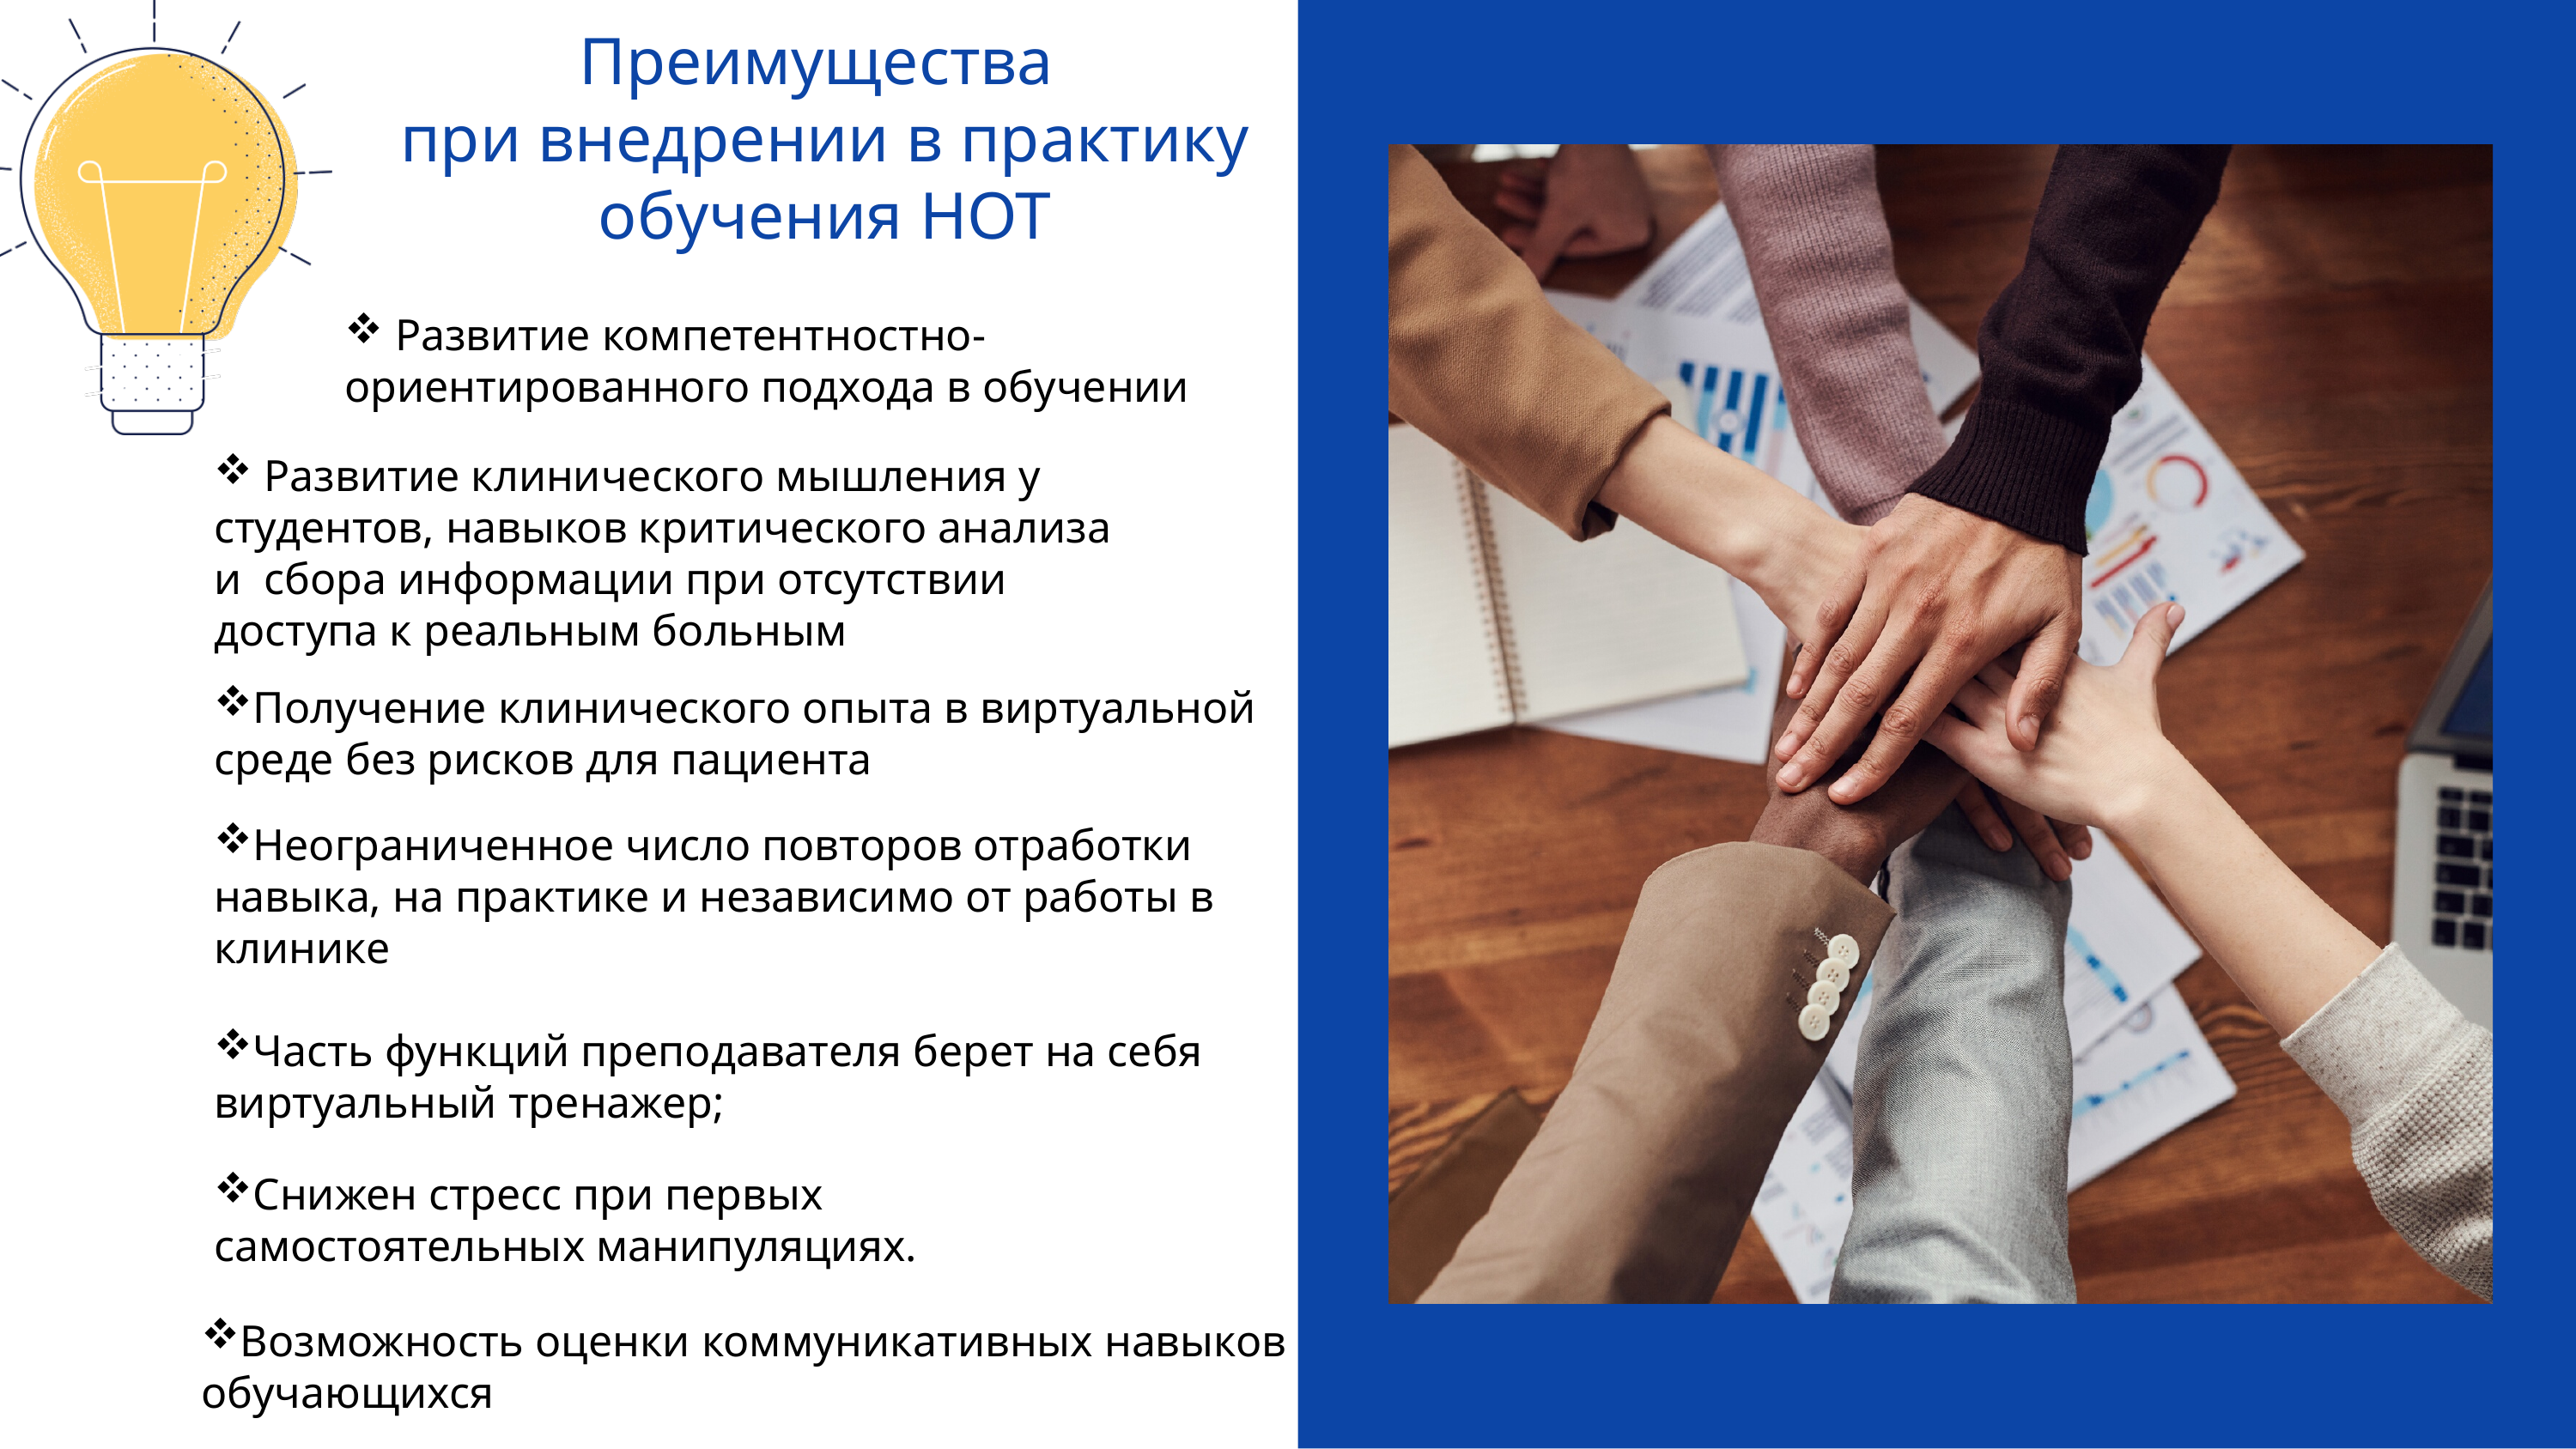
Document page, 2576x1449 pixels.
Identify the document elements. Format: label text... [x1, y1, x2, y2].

text_box Преимущества при внедрении в практику обучения НОТ [337, 20, 1399, 252]
text_box Развитие компетентностно- ориентированного подхода в обучении [337, 301, 1228, 418]
text_box Снижен стресс при первых самостоятельных манипуляциях. [201, 1160, 1147, 1276]
text_box Получение клинического опыта в виртуальной среде без рисков для пациента [201, 674, 1279, 790]
text_box Развитие клинического мышления у студентов, навыков критического анализа и сбора информации при отсутствии доступа к реальным больным [201, 442, 1157, 662]
text_box [1297, 0, 2576, 1449]
text_box Возможность оценки коммуникативных навыков обучающихся [201, 1210, 1349, 1417]
picture [1388, 144, 2494, 1304]
picture [0, 0, 332, 435]
text_box Неограниченное число повторов отработки навыка, на практике и независимо от работы в клинике Часть функций преподавателя берет на себя виртуальный тренажер; [201, 811, 1228, 1134]
